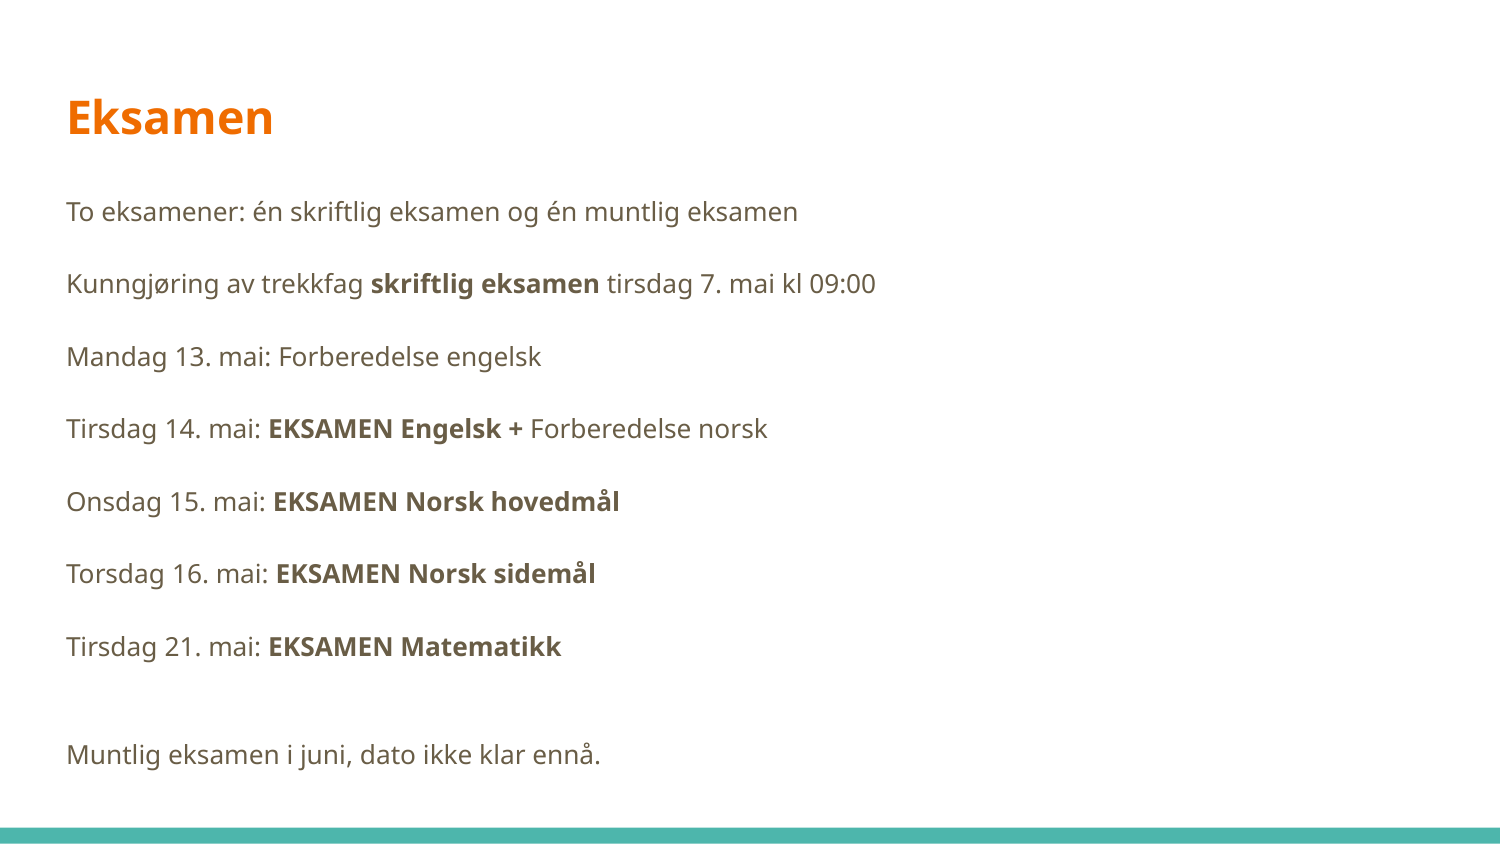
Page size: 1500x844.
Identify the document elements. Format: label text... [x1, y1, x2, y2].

title Eksamen [51, 72, 1449, 160]
list To eksamener: én skriftlig eksamen og én muntlig eksamen Kunngjøring av trekkfag skriftlig eksamen tirsdag 7. mai kl 09:00 Mandag 13. mai: Forberedelse engelsk Tirsdag 14. mai: EKSAMEN Engelsk + Forberedelse norsk Onsdag 15. mai: EKSAMEN Norsk hovedmål Torsdag 16. mai: EKSAMEN Norsk sidemål Tirsdag 21. mai: EKSAMEN Matematikk Muntlig eksamen i juni, dato ikke klar ennå. [51, 174, 1449, 802]
